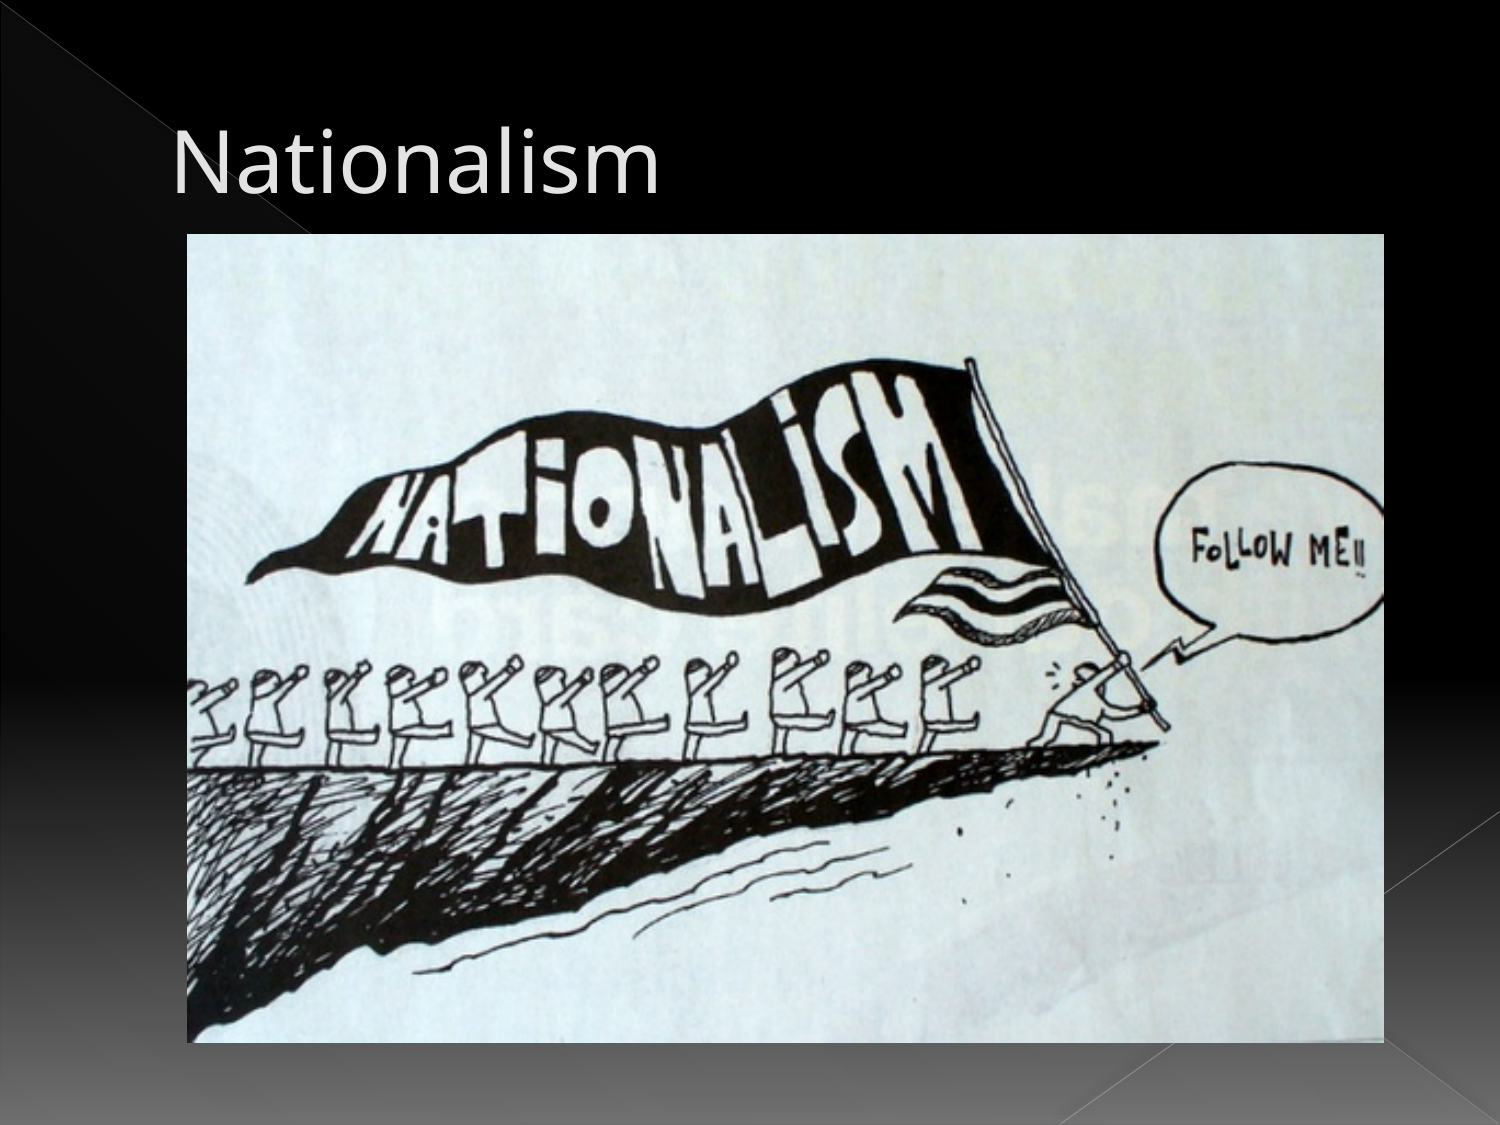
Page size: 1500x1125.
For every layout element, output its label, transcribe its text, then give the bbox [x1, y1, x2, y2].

picture [187, 234, 1385, 1044]
title Nationalism [75, 43, 1425, 274]
